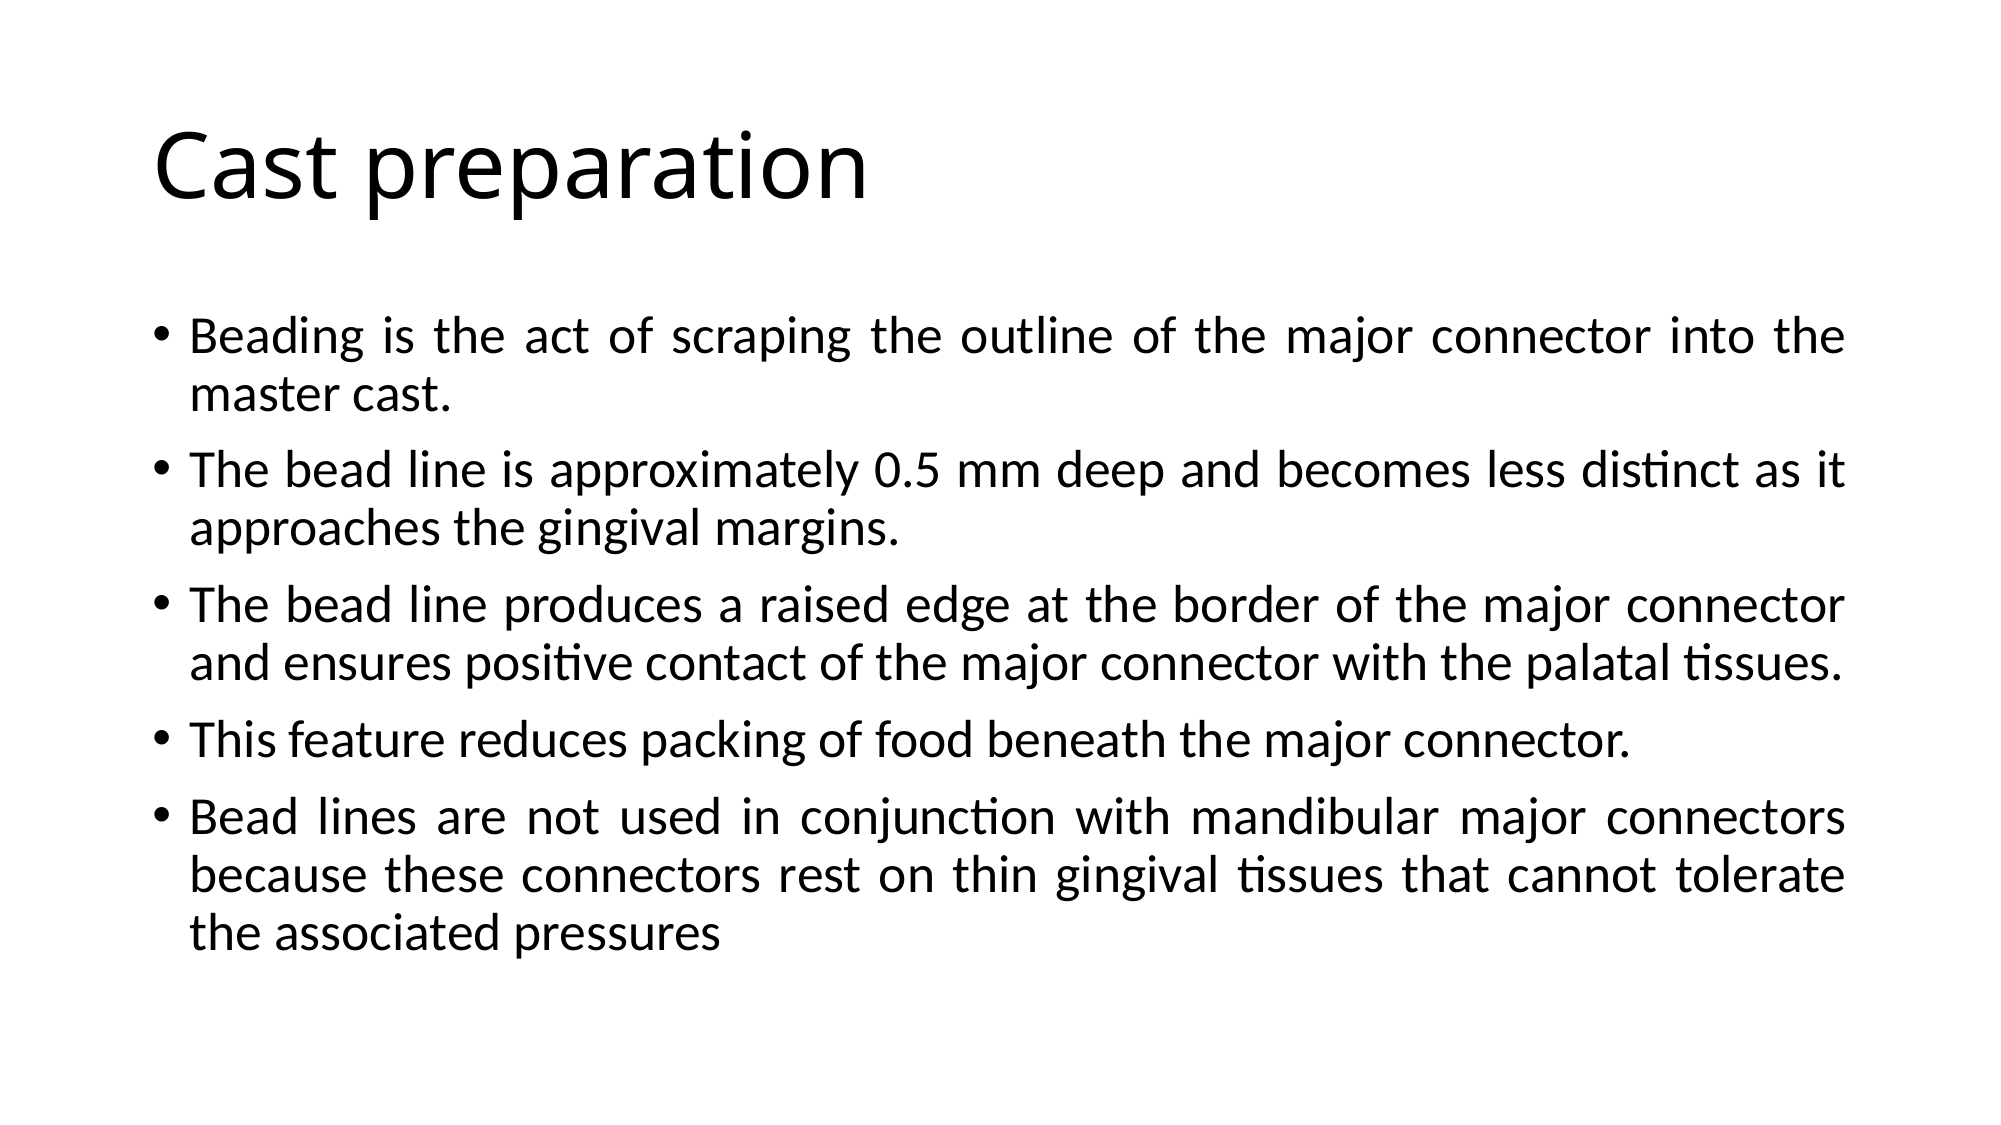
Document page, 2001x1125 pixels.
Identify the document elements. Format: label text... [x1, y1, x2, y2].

title Cast preparation [137, 59, 1863, 278]
list Beading is the act of scraping the outline of the major connector into the master cast. The bead line is approximately 0.5 mm deep and becomes less distinct as it approaches the gingival margins. The bead line produces a raised edge at the border of the major connector and ensures positive contact of the major connector with the palatal tissues. This feature reduces packing of food beneath the major connector. Bead lines are not used in conjunction with mandibular major connectors because these connectors rest on thin gingival tissues that cannot tolerate the associated pressures [137, 299, 1863, 1014]
